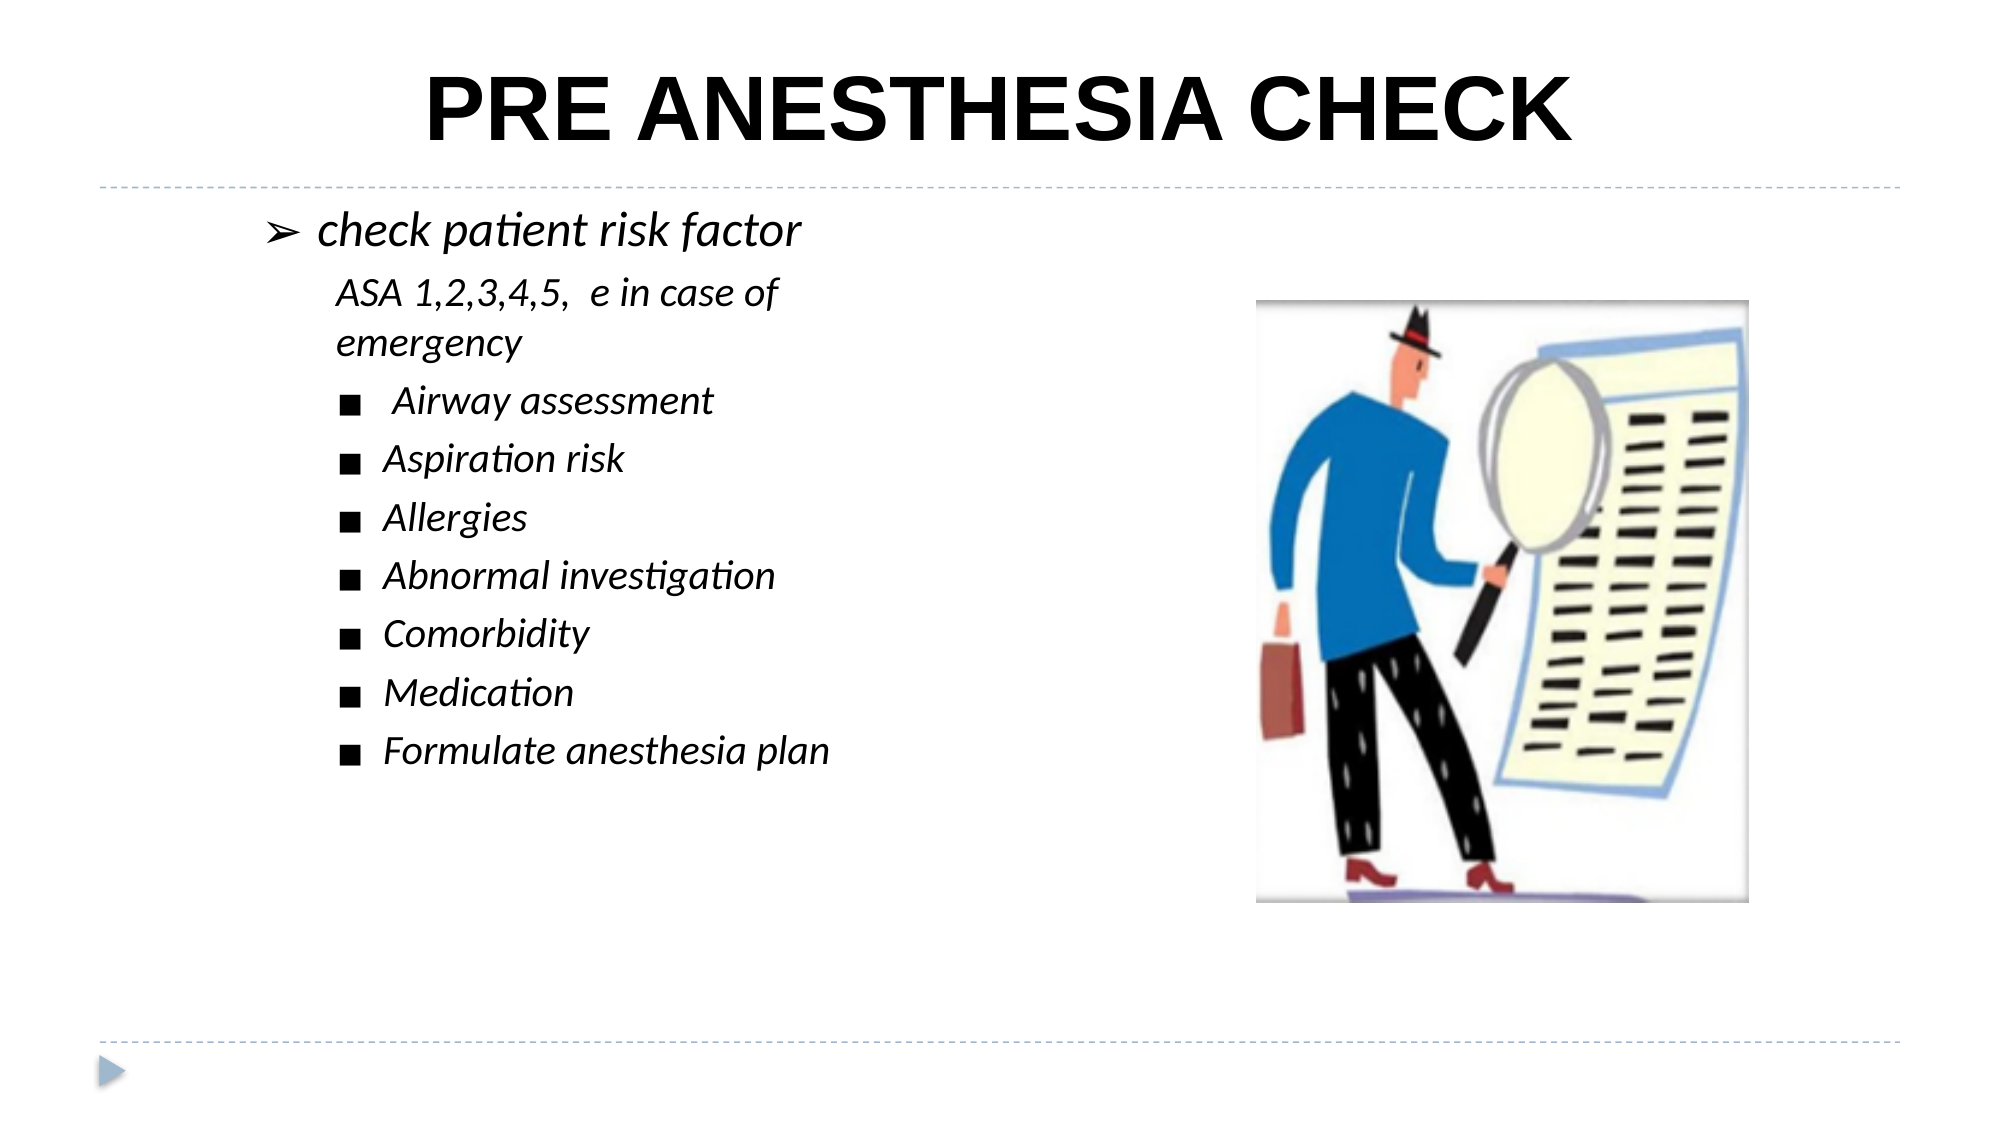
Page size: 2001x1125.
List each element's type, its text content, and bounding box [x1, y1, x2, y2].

list check patient risk factor ASA 1,2,3,4,5, e in case of emergency Airway assessment Aspiration risk Allergies Abnormal investigation Comorbidity Medication Formulate anesthesia plan [246, 188, 930, 939]
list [1256, 299, 1750, 903]
title PRE ANESTHESIA CHECK [137, 41, 1863, 189]
